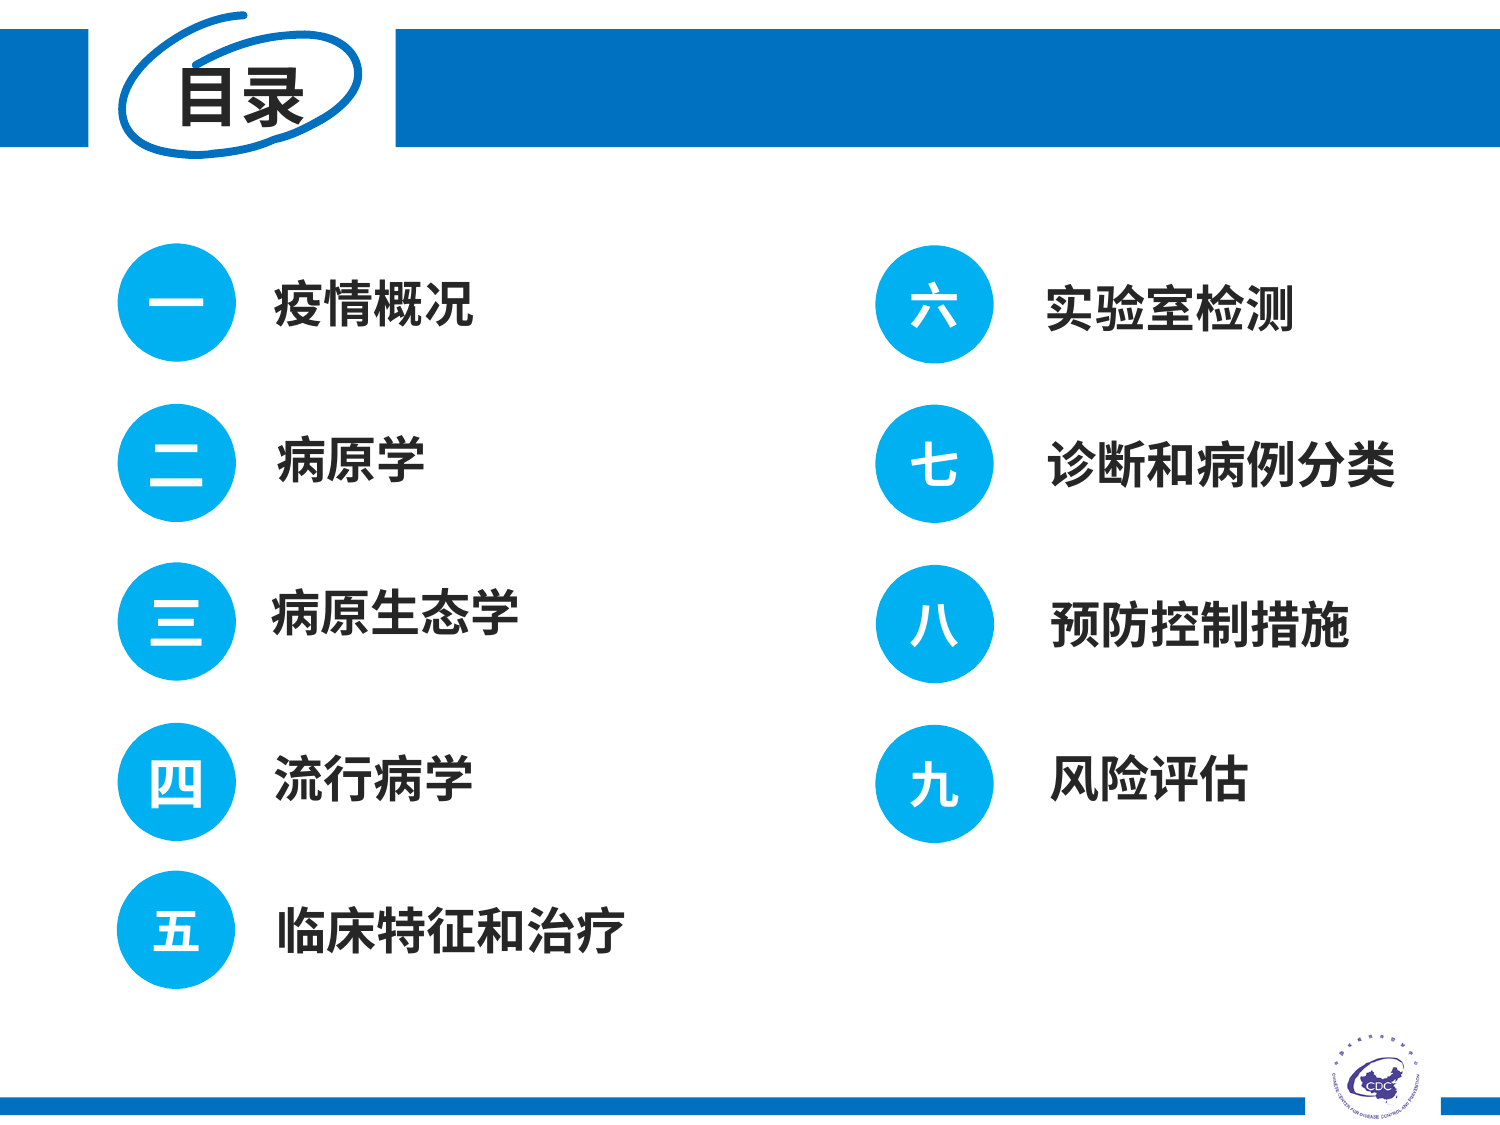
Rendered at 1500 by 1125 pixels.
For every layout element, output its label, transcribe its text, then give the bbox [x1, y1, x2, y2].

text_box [116, 11, 364, 160]
text_box 五 [140, 977, 212, 989]
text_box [0, 28, 111, 148]
picture [1328, 1031, 1424, 1125]
text_box 诊断和病例分类 [1373, 425, 1412, 501]
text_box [117, 243, 1367, 968]
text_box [368, 28, 1500, 148]
